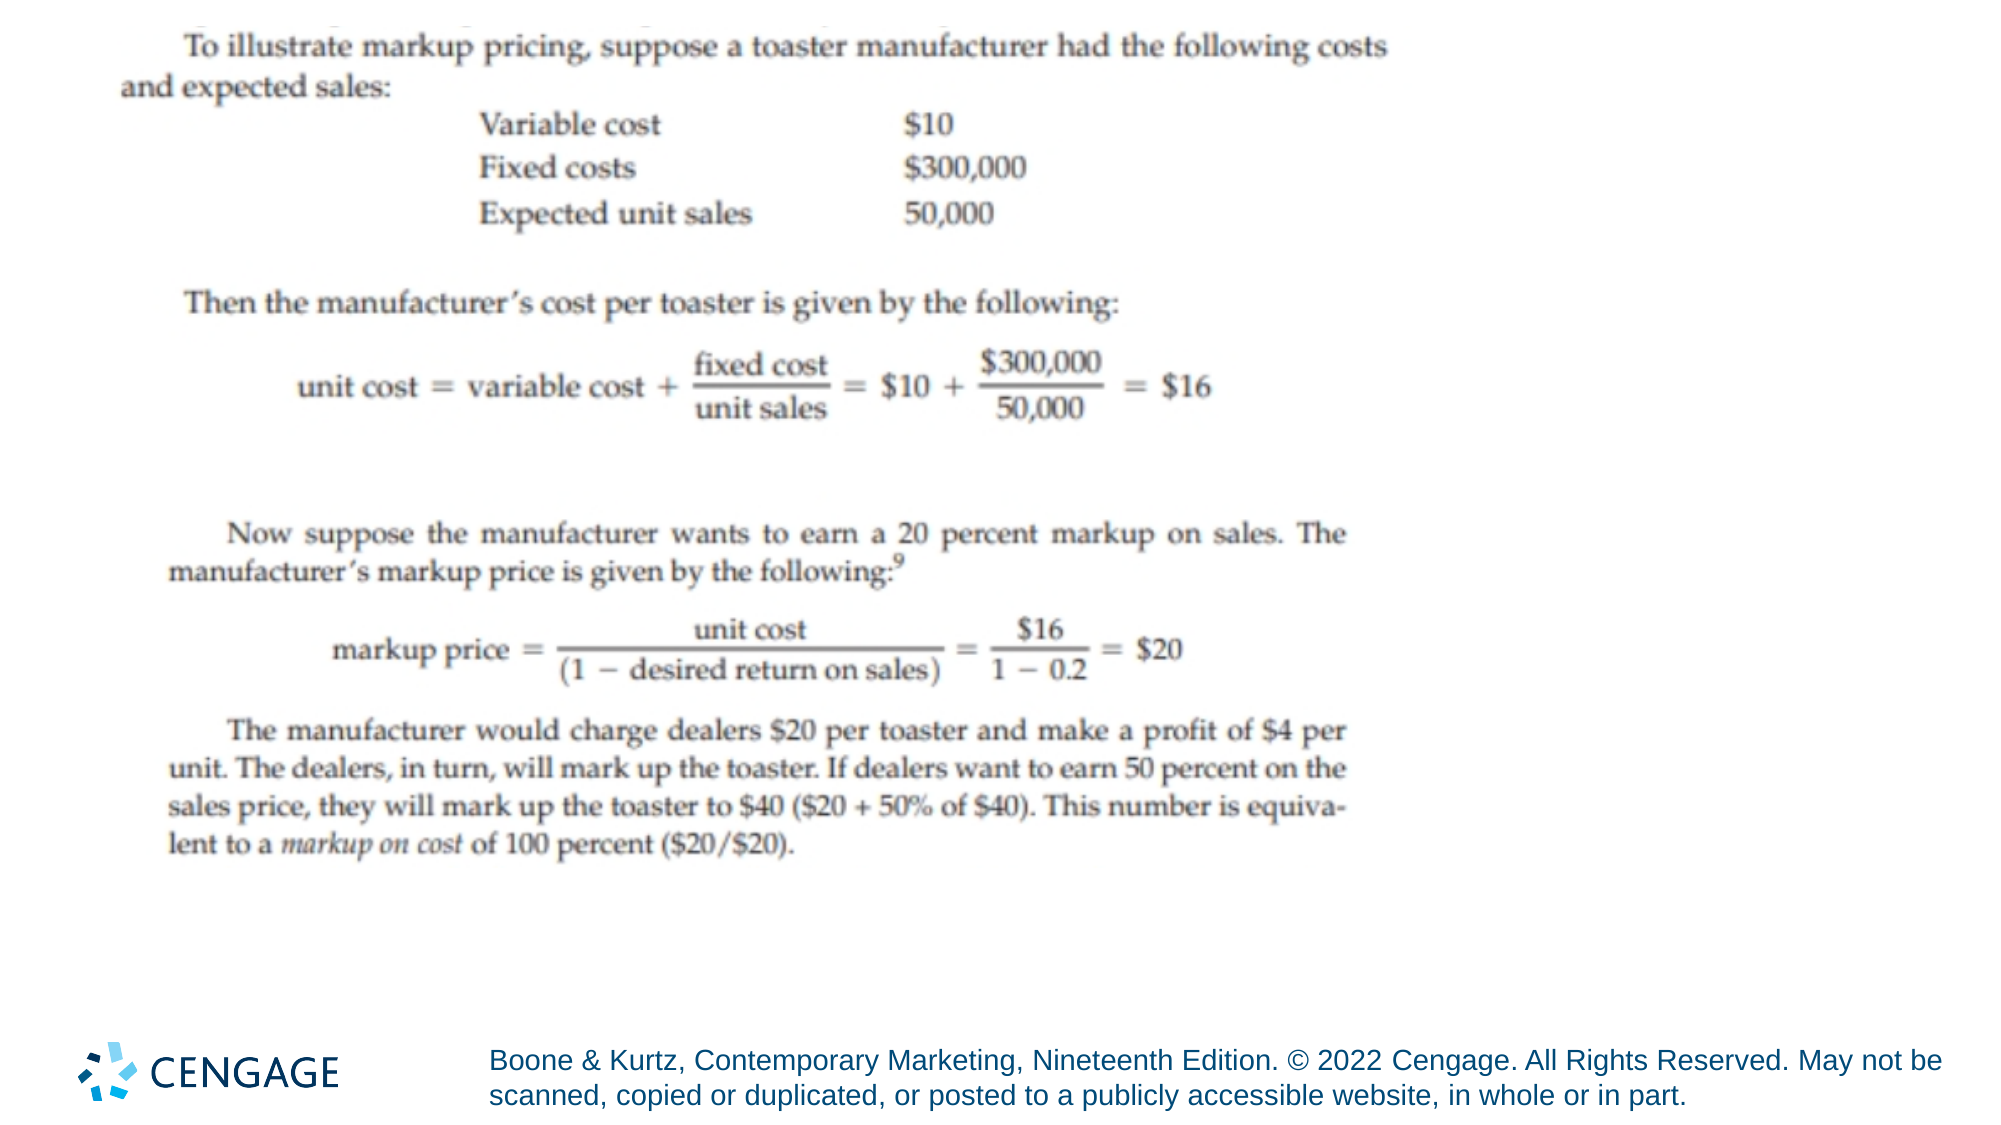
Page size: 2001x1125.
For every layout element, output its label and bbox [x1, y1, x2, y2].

picture [78, 1042, 338, 1101]
picture [110, 491, 1412, 868]
picture [91, 26, 1471, 437]
